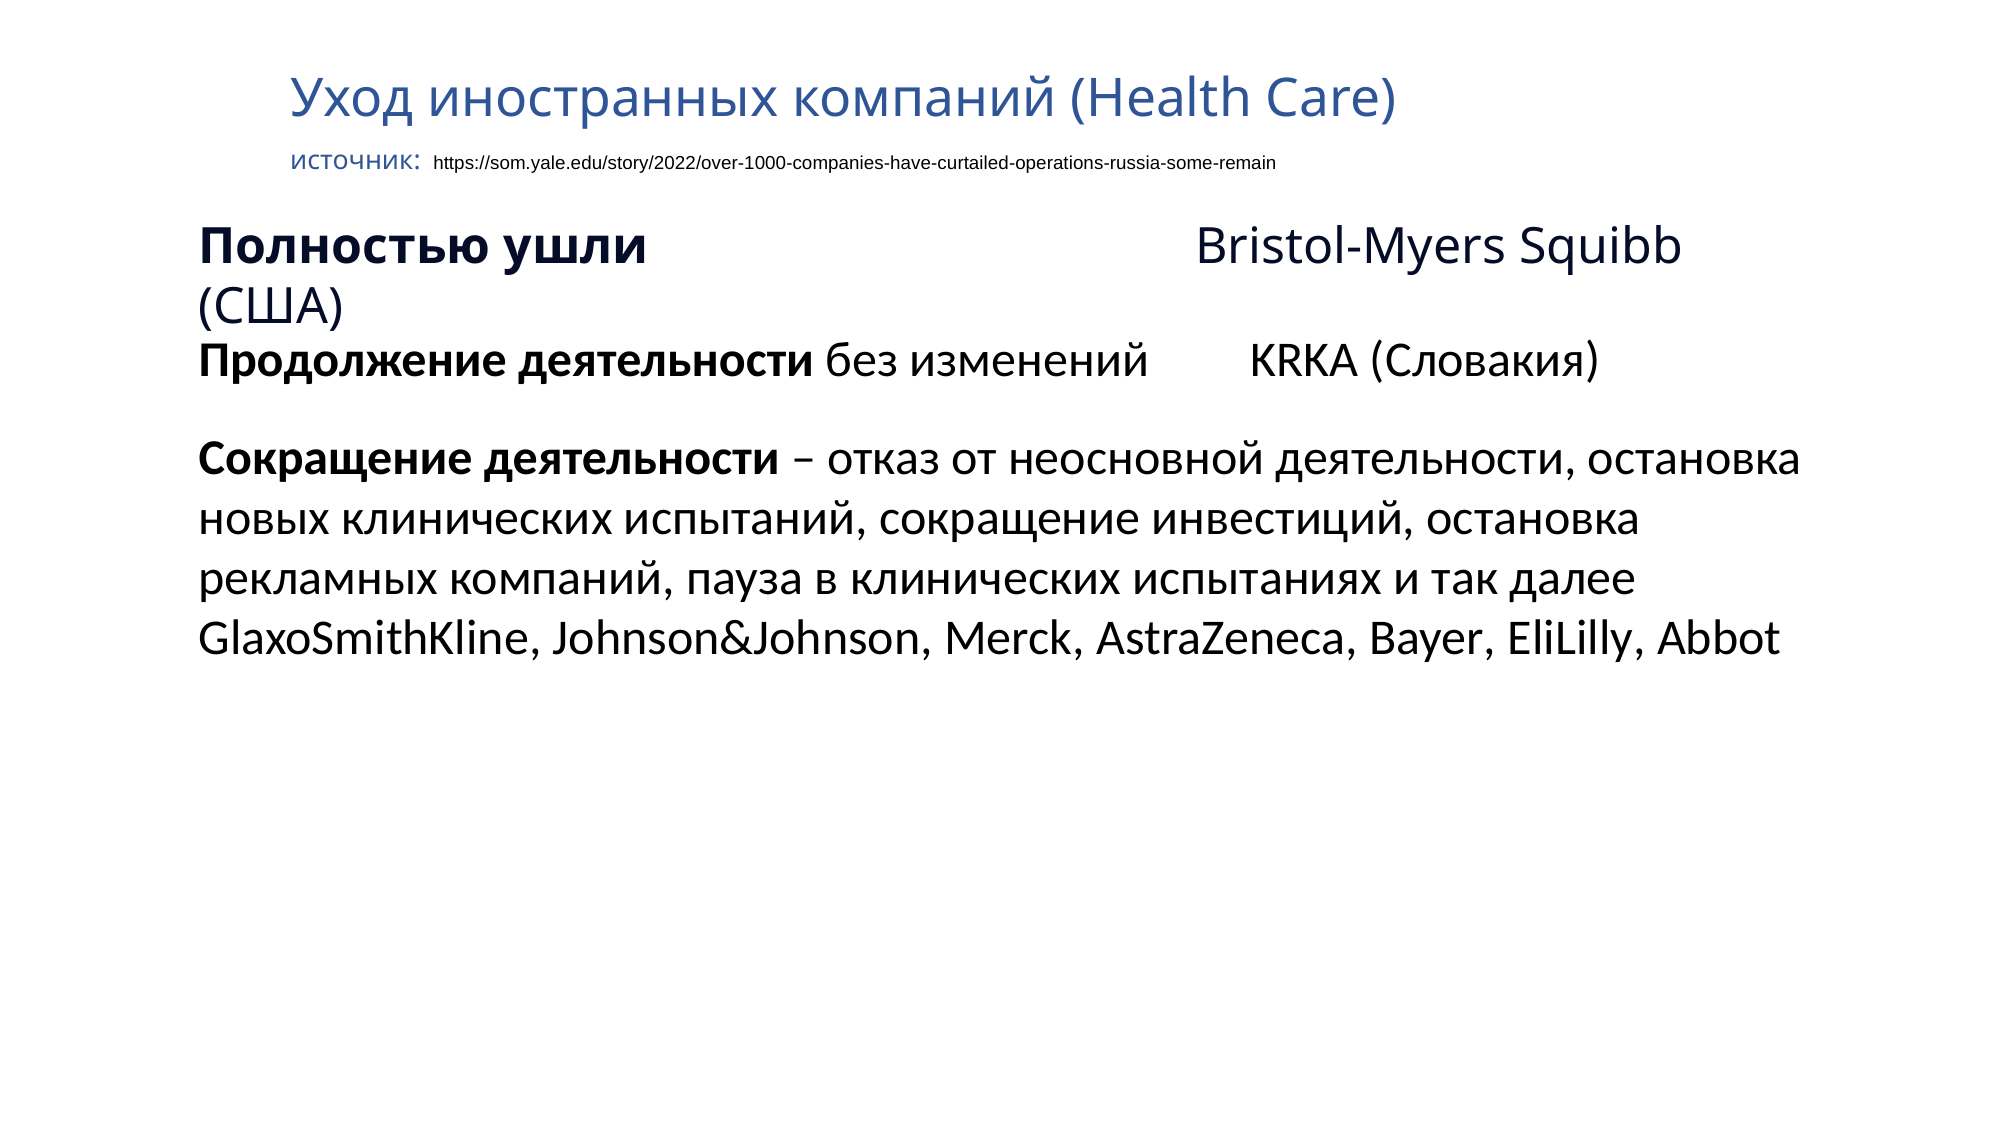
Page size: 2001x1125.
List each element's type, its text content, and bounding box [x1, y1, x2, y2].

text_box Продолжение деятельности без изменений KRKA (Словакия) [183, 342, 1756, 395]
text_box Полностью ушли Bristol-Myers Squibb (США) [183, 206, 1827, 342]
text_box Сокращение деятельности – отказ от неосновной деятельности, остановка новых клинических испытаний, сокращение инвестиций, остановка рекламных компаний, пауза в клинических испытаниях и так далее GlaxoSmithKline, Johnson&Johnson, Merck, AstraZeneca, Bayer, EliLilly, Abbot [183, 417, 1847, 672]
title Уход иностранных компаний (Health Care) источник: https://som.yale.edu/story/2022/over-1000-companies-have-curtailed-operations-russia-some-remain [275, 63, 2000, 188]
